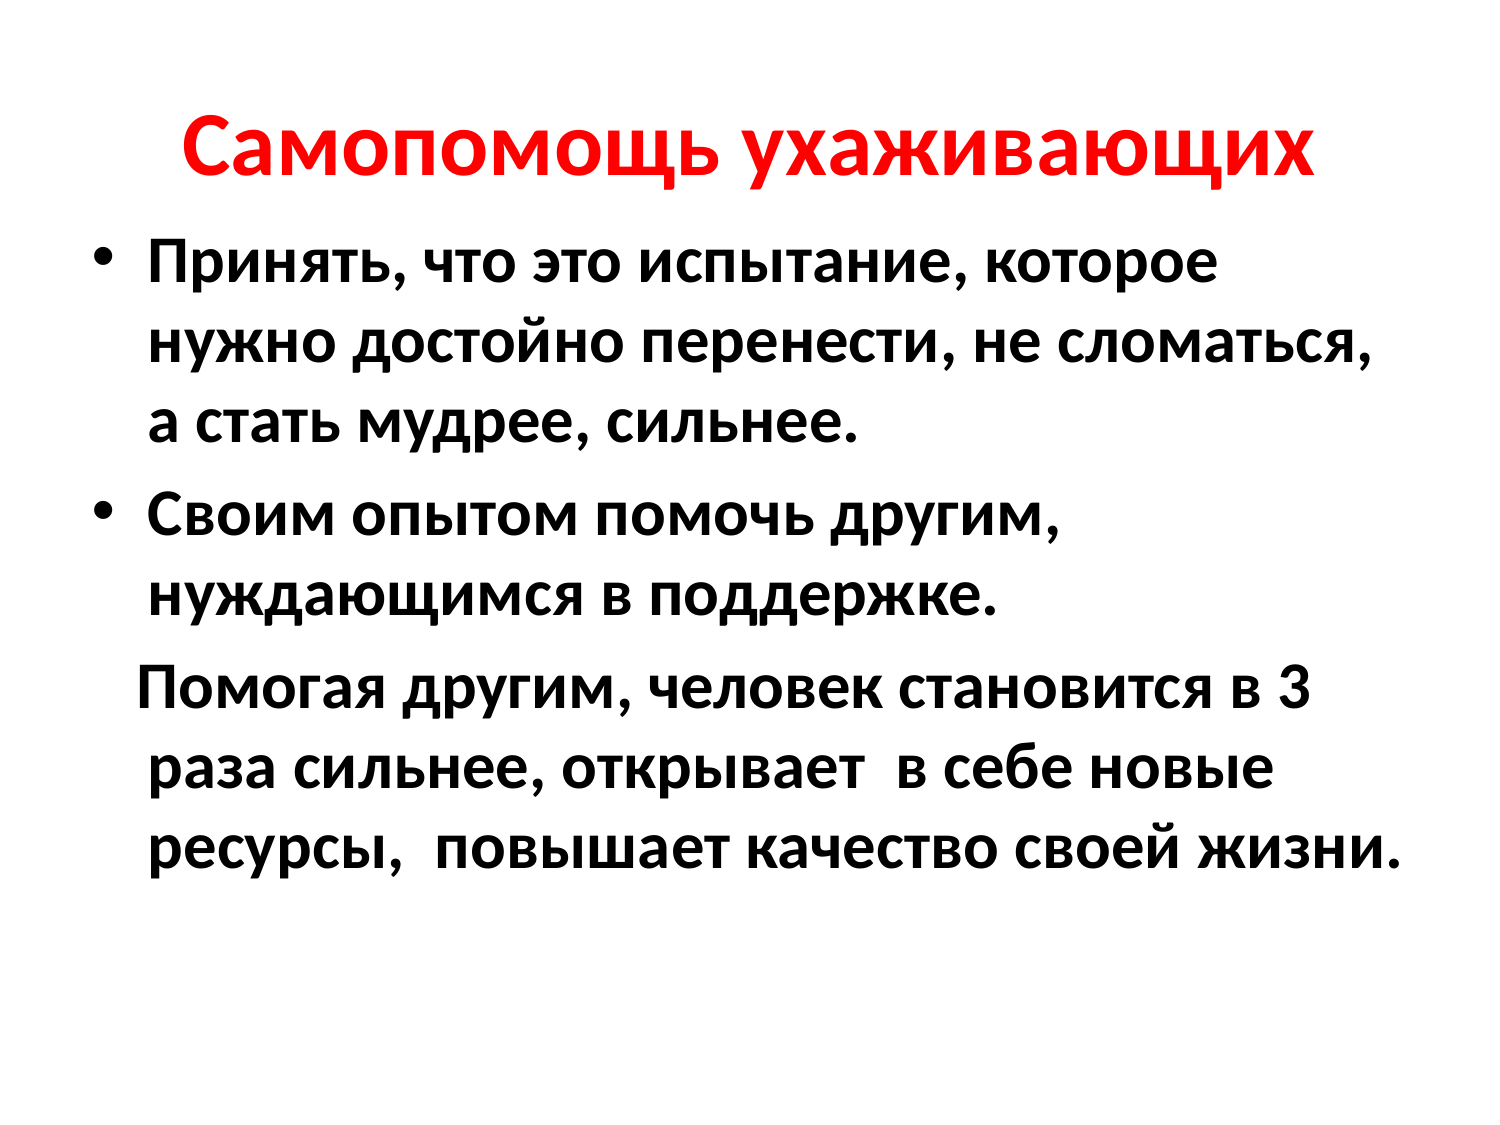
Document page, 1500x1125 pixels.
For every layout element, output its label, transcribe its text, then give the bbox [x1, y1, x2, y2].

list Принять, что это испытание, которое нужно достойно перенести, не сломаться, а стать мудрее, сильнее. Своим опытом помочь другим, нуждающимся в поддержке. Помогая другим, человек становится в 3 раза сильнее, открывает в себе новые ресурсы, повышает качество своей жизни. [76, 208, 1425, 1005]
title Самопомощь ухаживающих [75, 45, 1425, 233]
